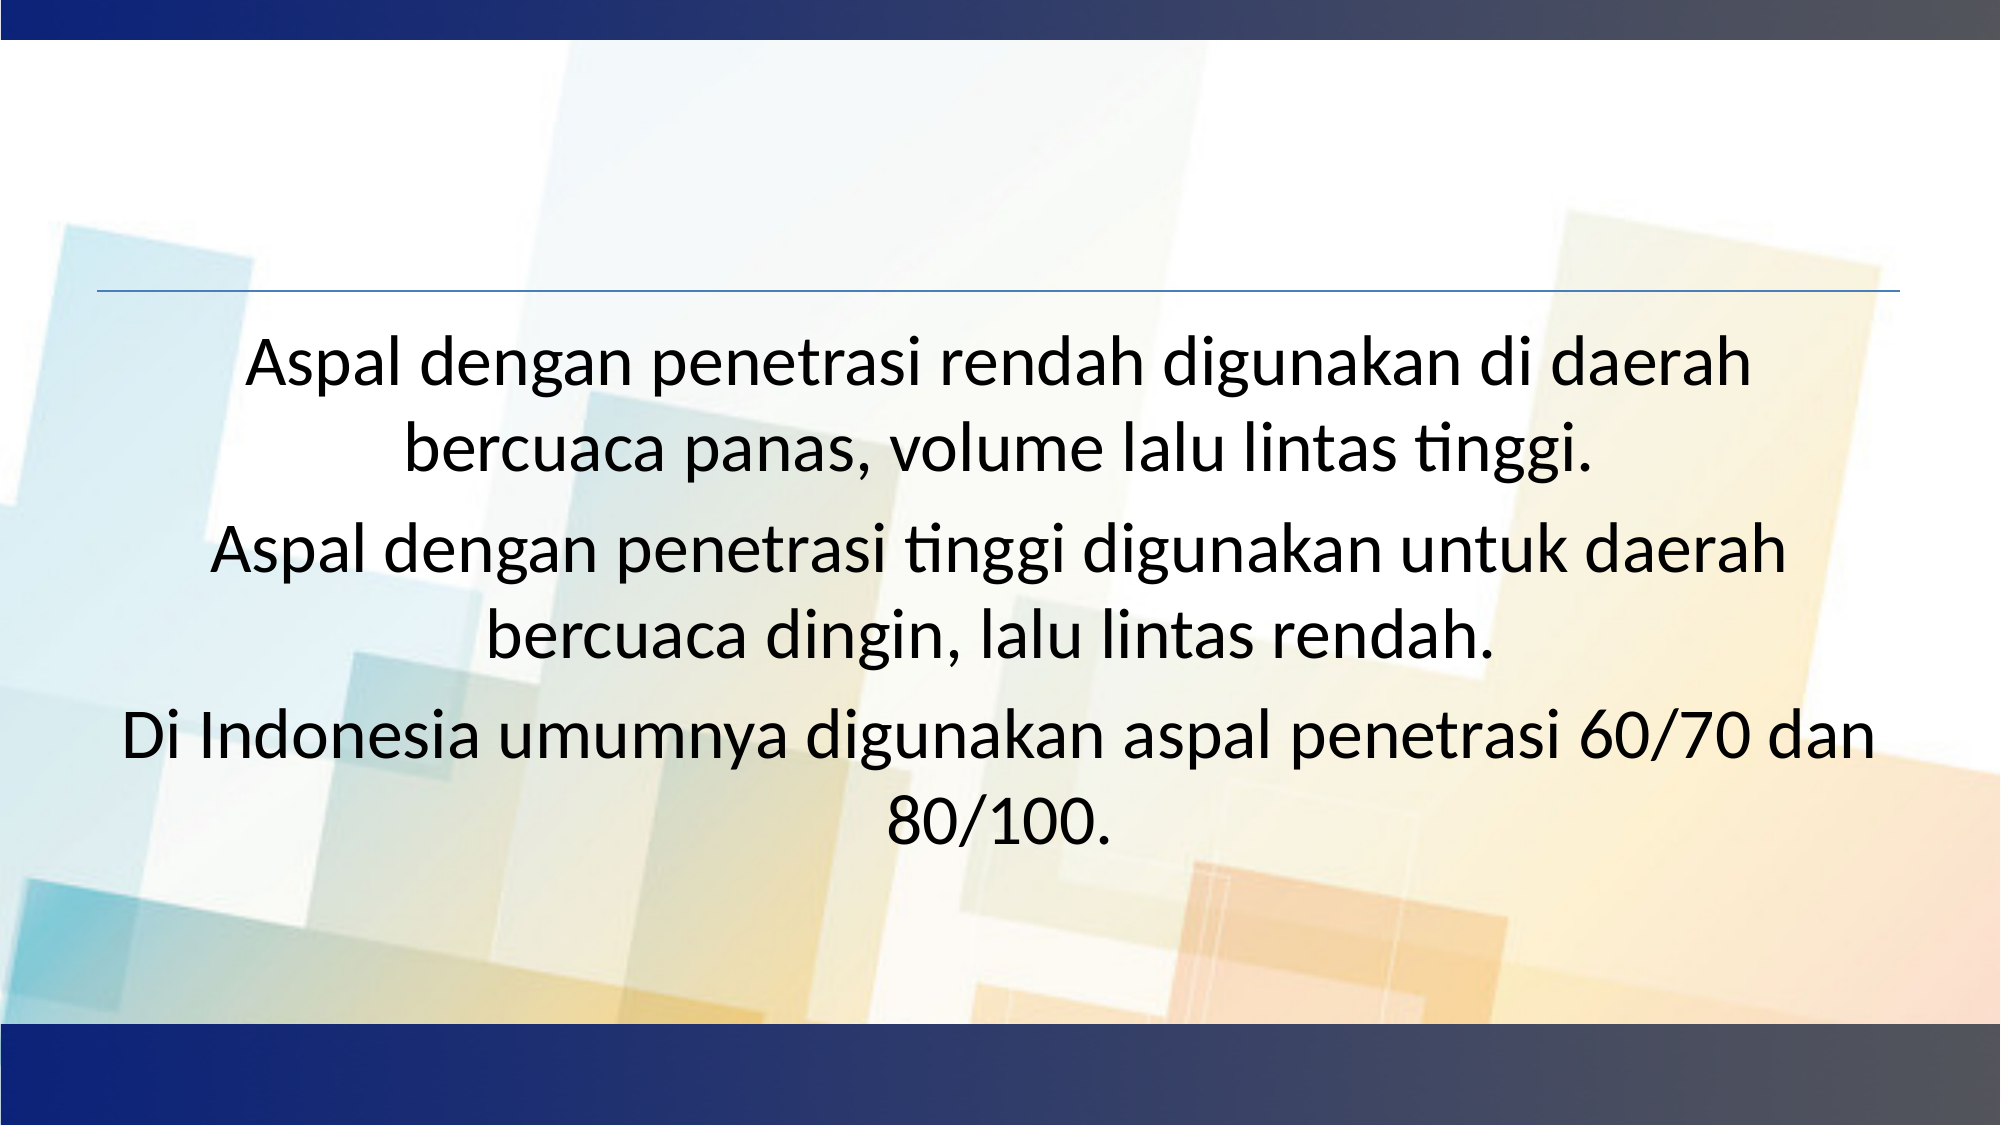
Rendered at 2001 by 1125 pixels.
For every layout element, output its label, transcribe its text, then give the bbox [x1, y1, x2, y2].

list Aspal dengan penetrasi rendah digunakan di daerah bercuaca panas, volume lalu lintas tinggi. Aspal dengan penetrasi tinggi digunakan untuk daerah bercuaca dingin, lalu lintas rendah. Di Indonesia umumnya digunakan aspal penetrasi 60/70 dan 80/100. [99, 307, 1900, 1041]
picture [0, 0, 2001, 1125]
